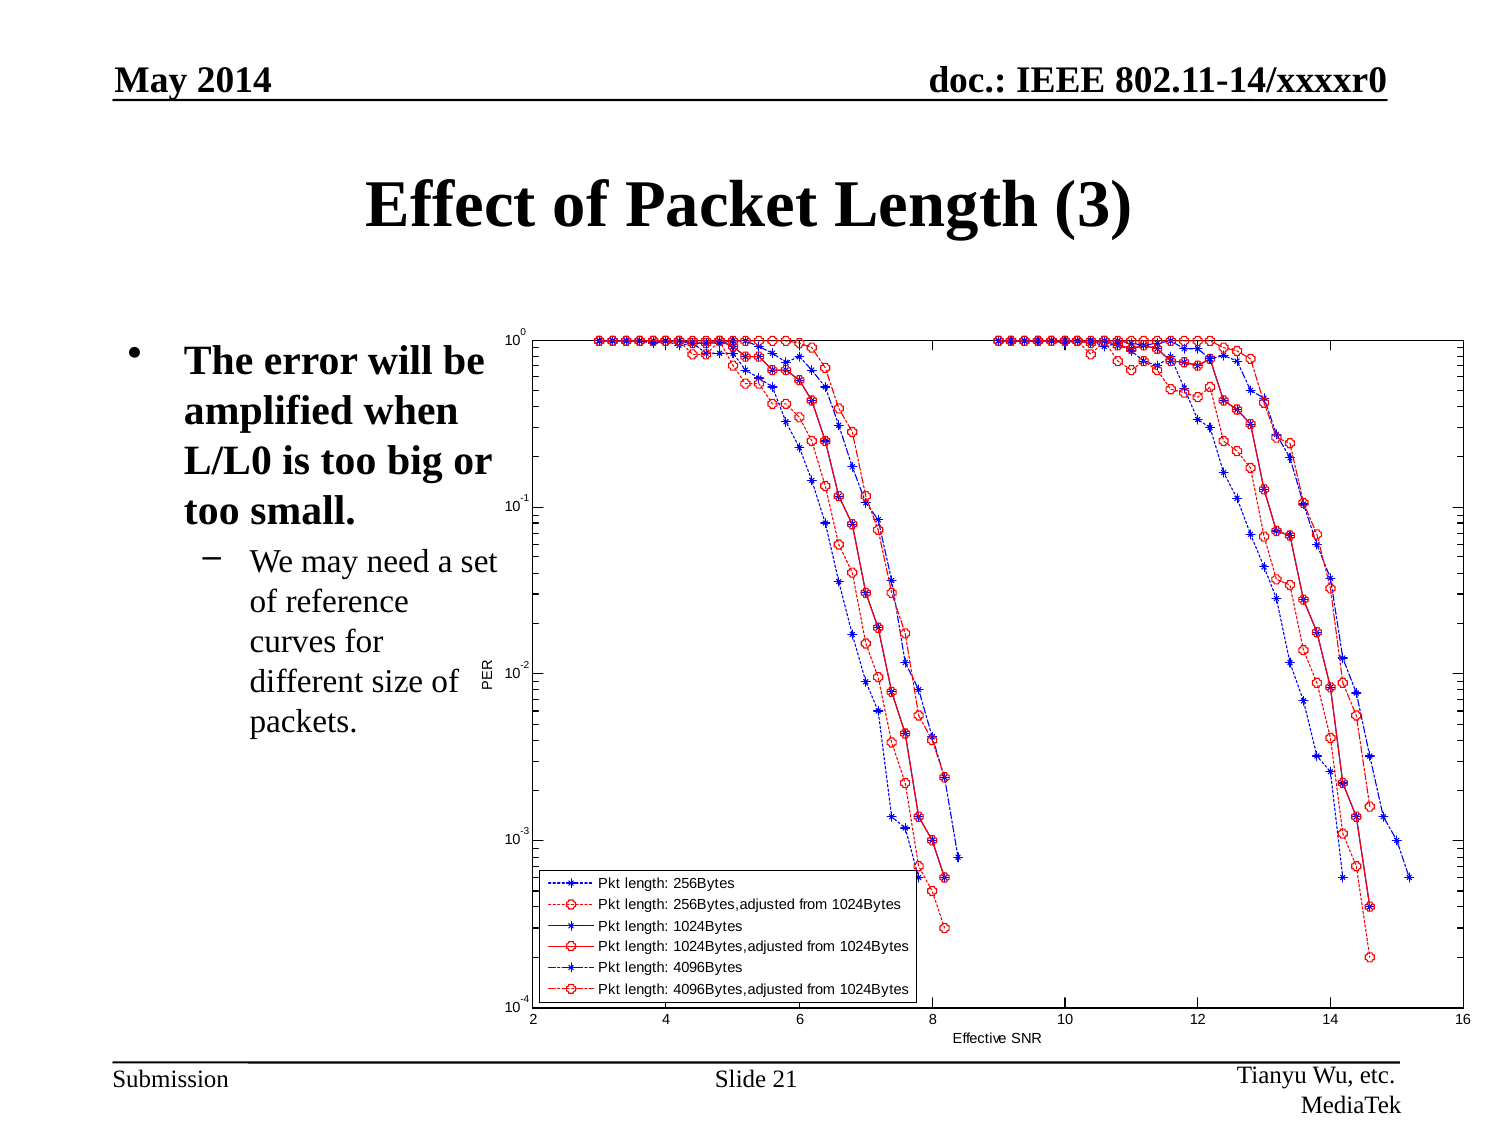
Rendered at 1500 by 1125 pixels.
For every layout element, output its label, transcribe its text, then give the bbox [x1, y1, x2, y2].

list The error will be amplified when L/L0 is too big or too small. We may need a set of reference curves for different size of packets. [112, 324, 373, 1001]
picture [378, 278, 1500, 1099]
footer Tianyu Wu, etc. MediaTek [1151, 1106, 1402, 1120]
title Effect of Packet Length (3) [112, 112, 1388, 288]
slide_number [114, 54, 274, 100]
